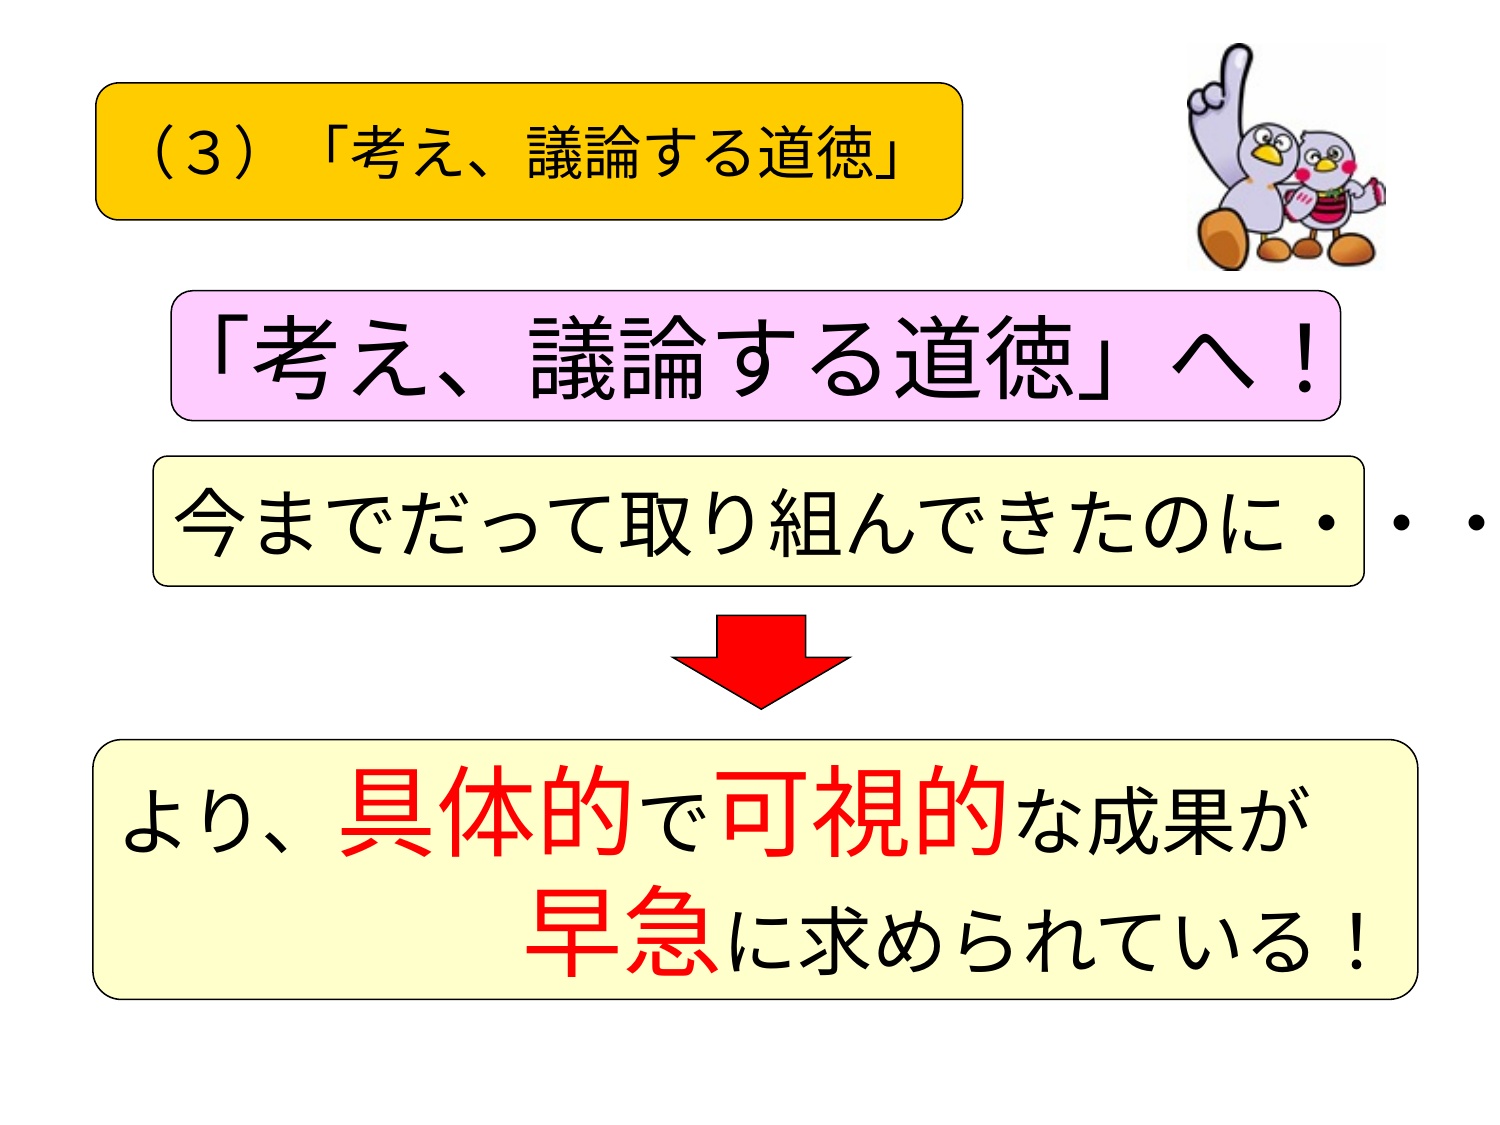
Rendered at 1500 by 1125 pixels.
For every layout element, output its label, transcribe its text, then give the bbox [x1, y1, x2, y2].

text_box [672, 615, 850, 710]
text_box （３）「考え、議論する道徳」 [95, 82, 963, 220]
picture [1186, 42, 1387, 271]
text_box より、具体的で可視的な成果が 早急に求められている！ [92, 739, 1418, 1000]
text_box 「考え、議論する道徳」へ！ [171, 290, 1341, 421]
text_box 今までだって取り組んできたのに・・・ [153, 456, 1365, 587]
